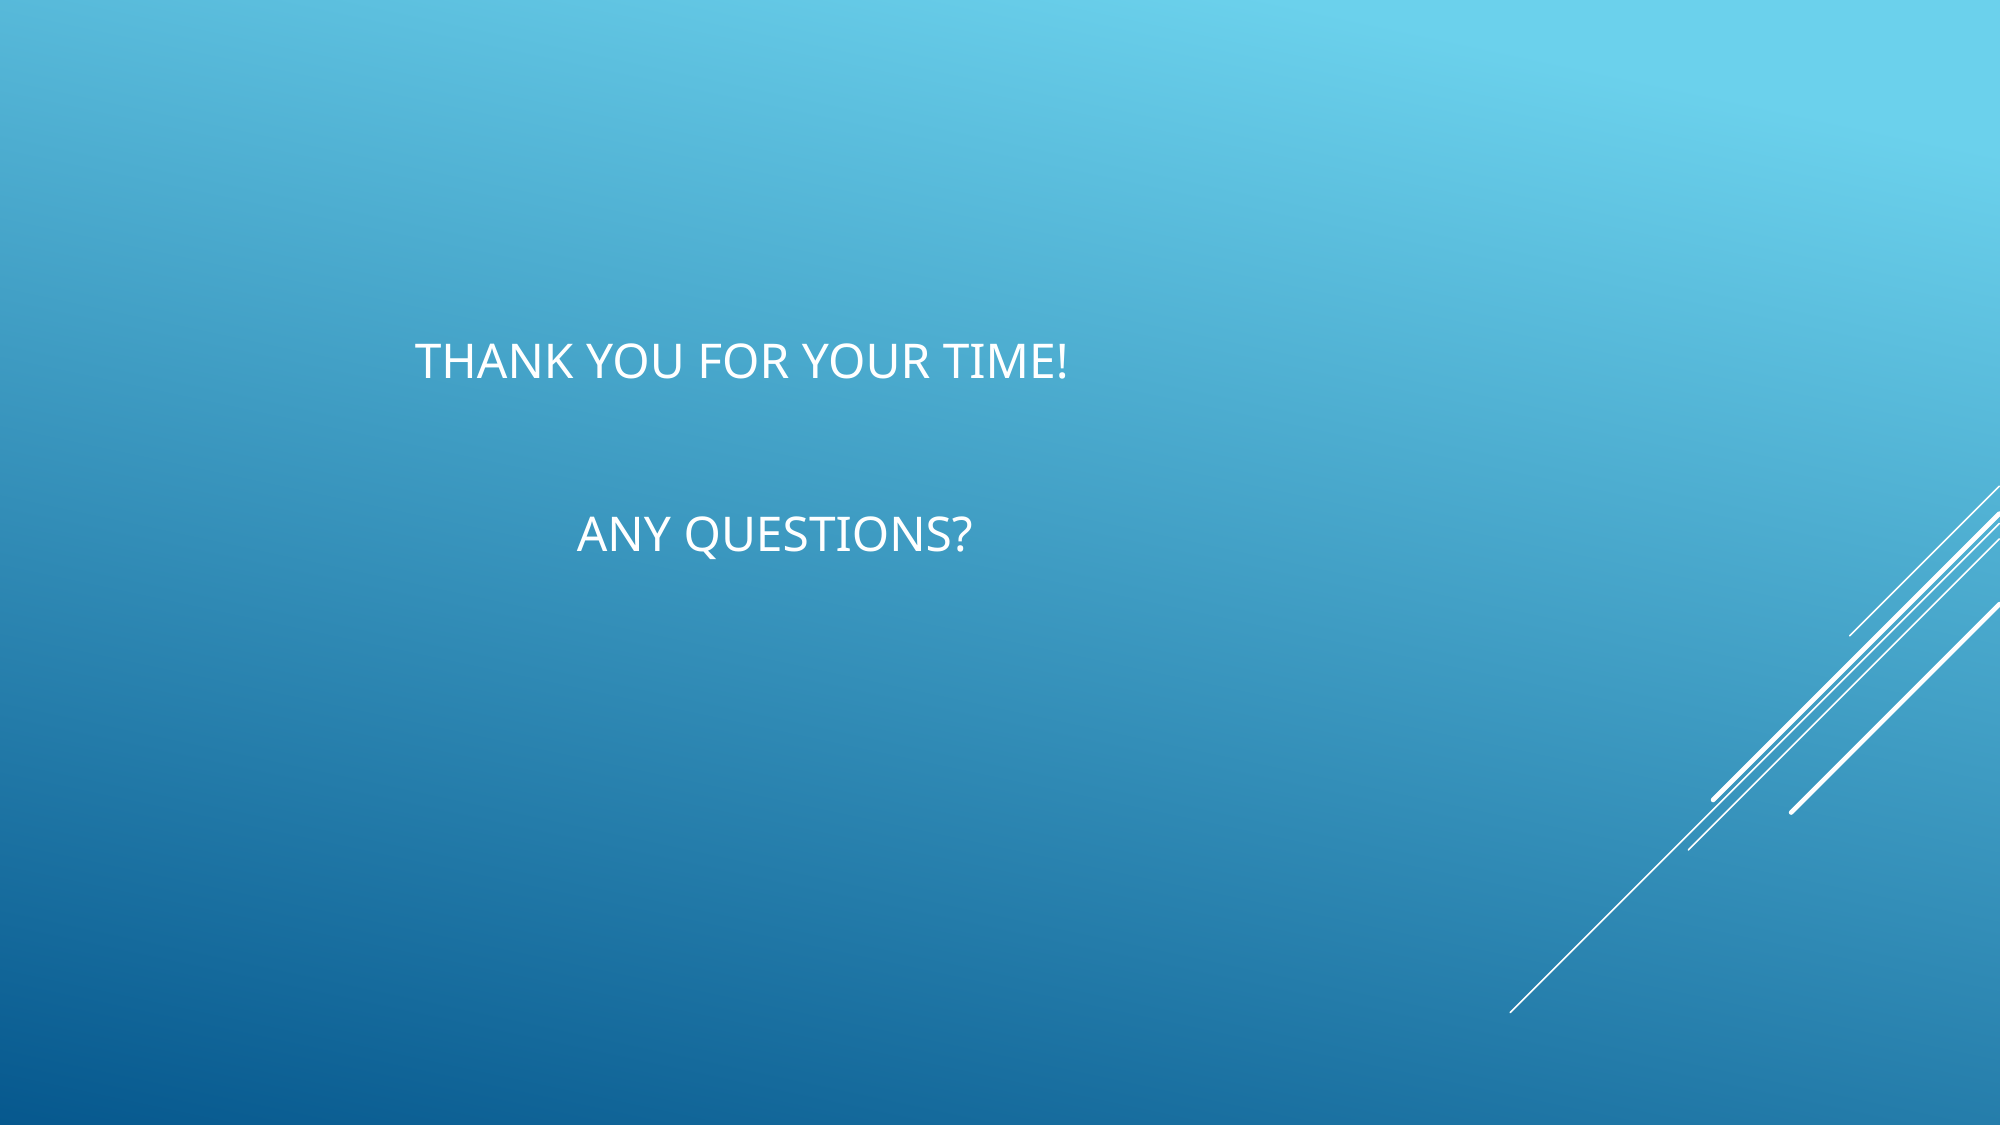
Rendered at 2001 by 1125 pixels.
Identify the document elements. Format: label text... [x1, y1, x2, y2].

title Thank you for your time! Any Questions? [399, 322, 1800, 570]
